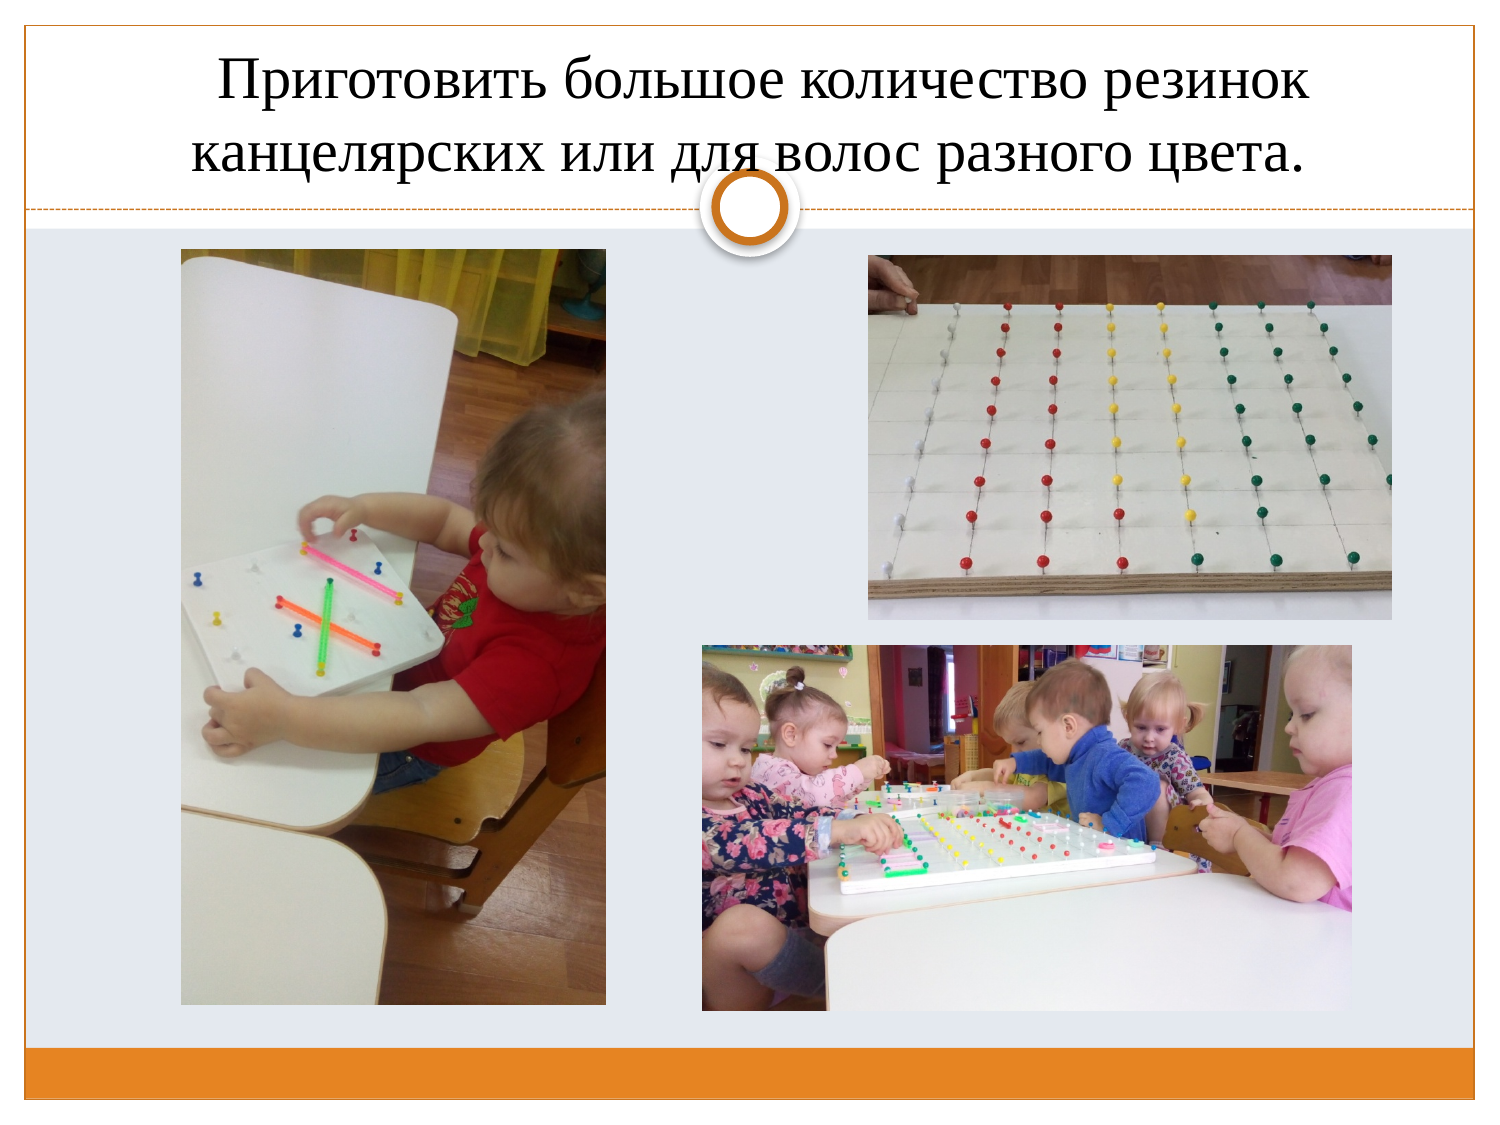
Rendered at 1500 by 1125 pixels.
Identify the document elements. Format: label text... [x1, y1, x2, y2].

title Приготовить большое количество резинок канцелярских или для волос разного цвета. [64, 54, 1466, 192]
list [702, 644, 1352, 1011]
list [180, 249, 606, 1005]
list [867, 255, 1392, 621]
